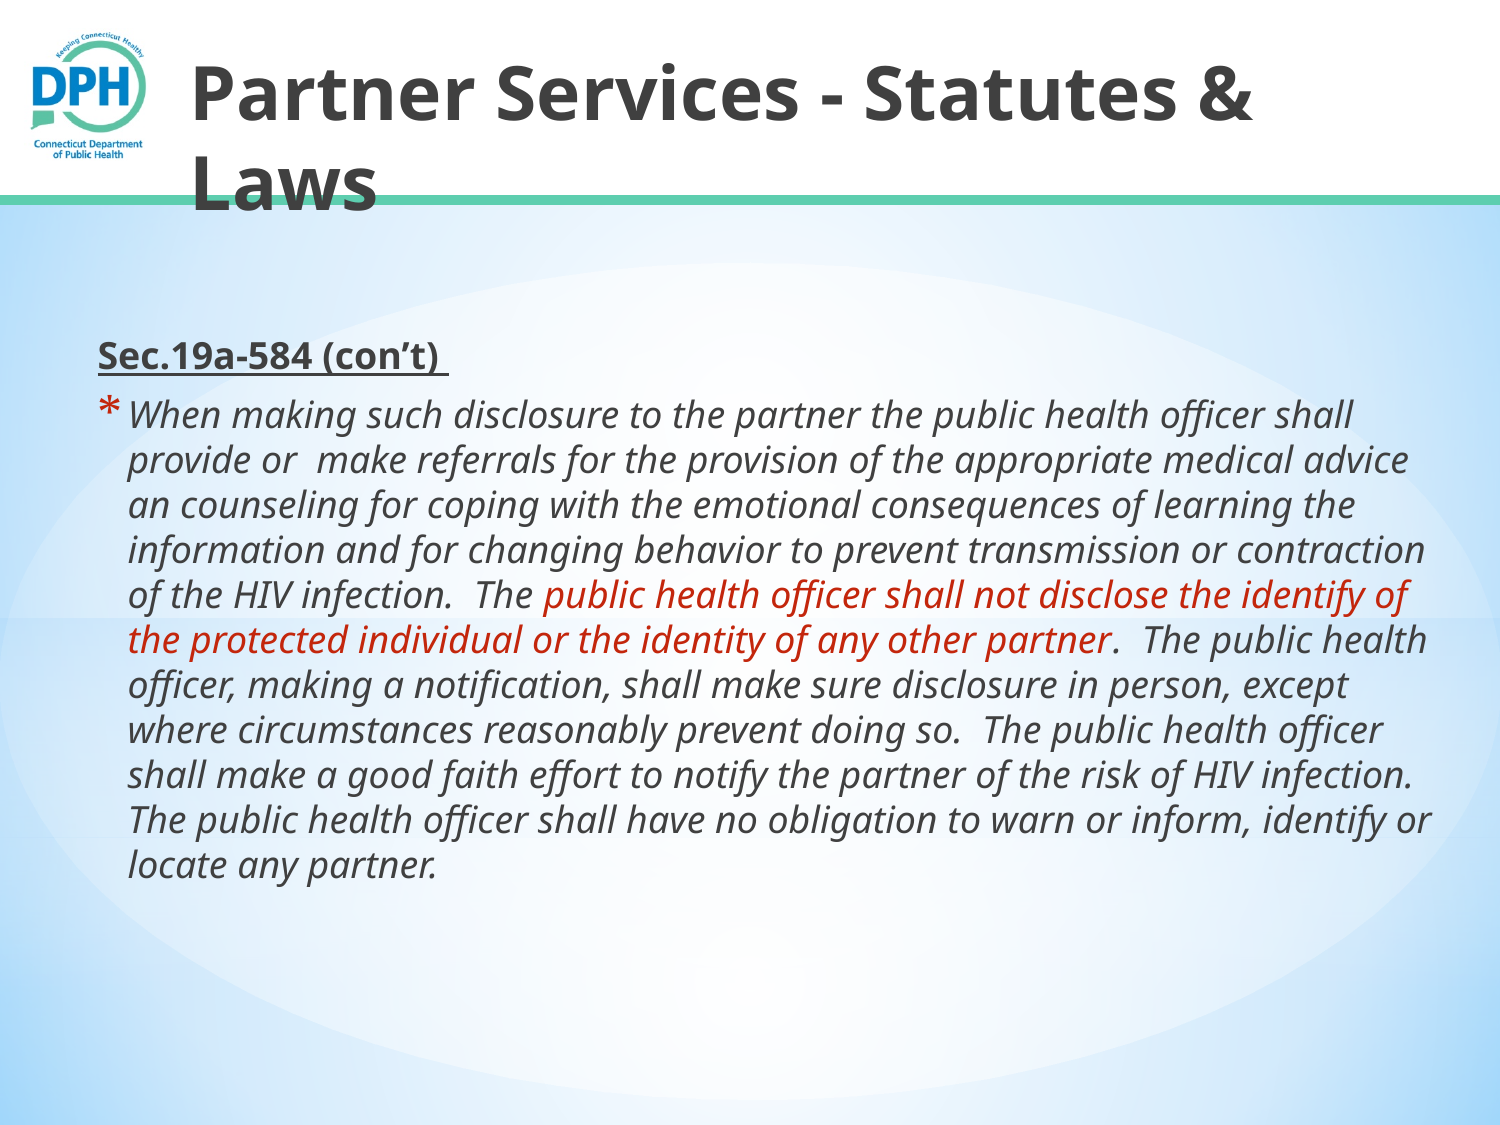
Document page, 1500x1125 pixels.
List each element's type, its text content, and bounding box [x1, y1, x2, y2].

title Partner Services - Statutes & Laws [174, 37, 1450, 225]
list Sec.19a-584 (con’t) When making such disclosure to the partner the public health officer shall provide or make referrals for the provision of the appropriate medical advice an counseling for coping with the emotional consequences of learning the information and for changing behavior to prevent transmission or contraction of the HIV infection. The public health officer shall not disclose the identify of the protected individual or the identity of any other partner. The public health officer, making a notification, shall make sure disclosure in person, except where circumstances reasonably prevent doing so. The public health officer shall make a good faith effort to notify the partner of the risk of HIV infection. The public health officer shall have no obligation to warn or inform, identify or locate any partner. [75, 324, 1475, 895]
picture [24, 28, 150, 163]
